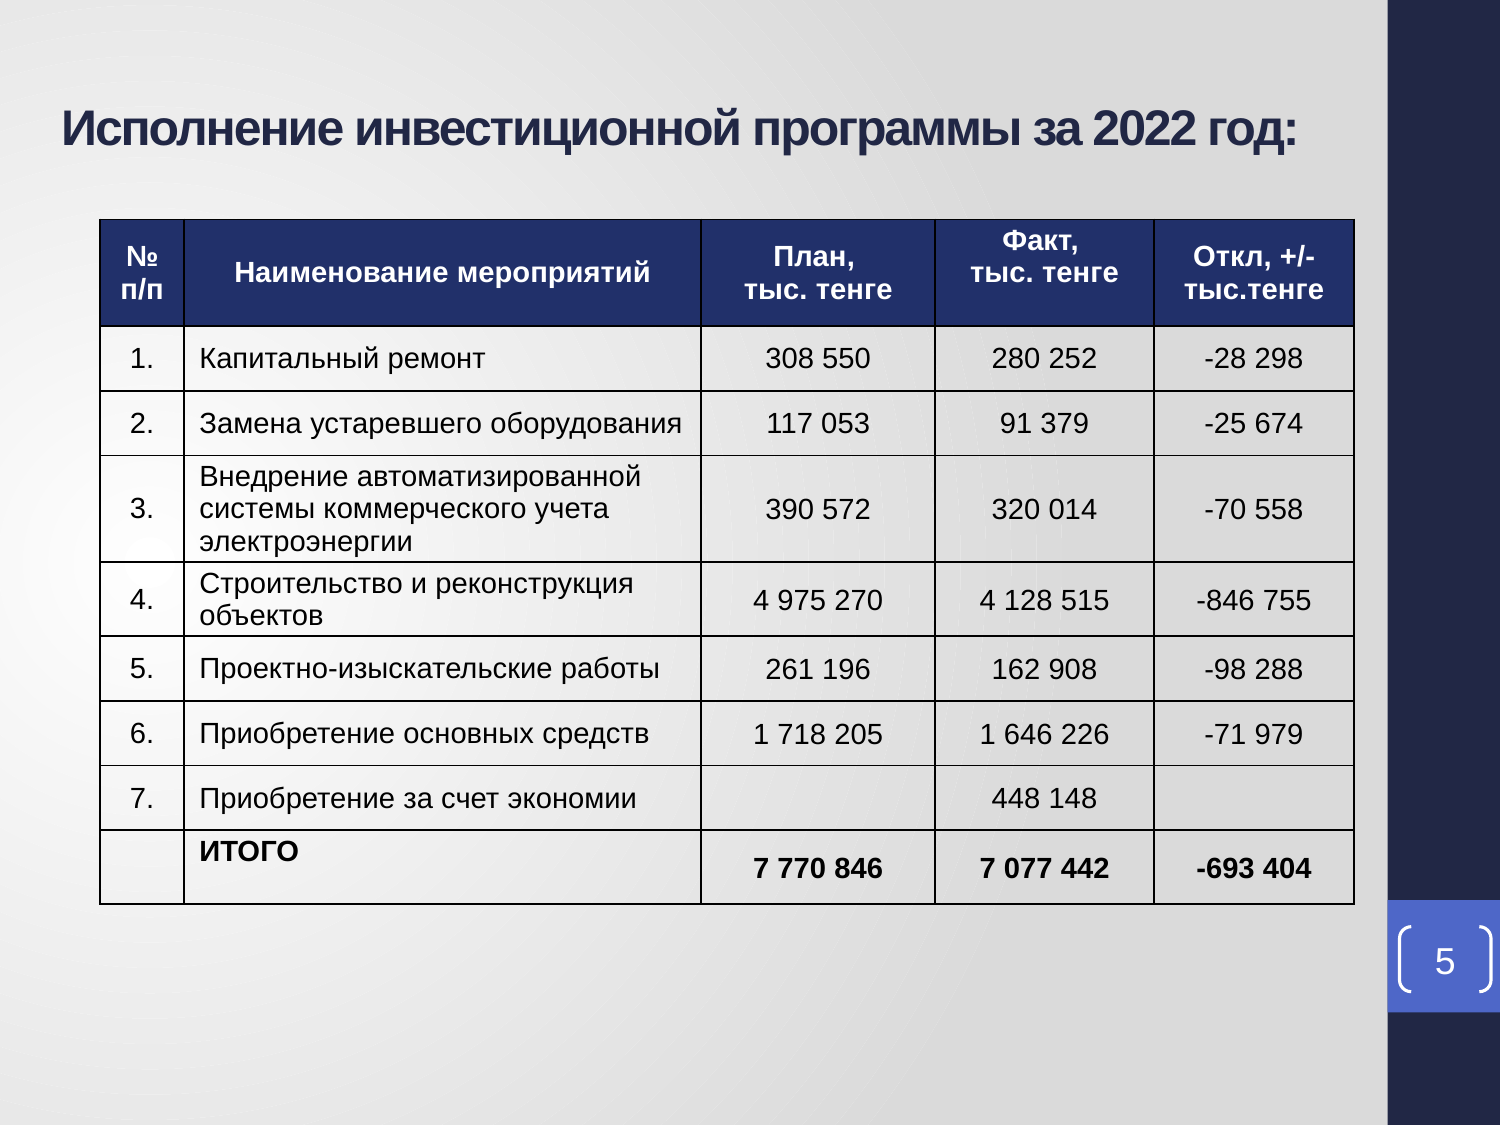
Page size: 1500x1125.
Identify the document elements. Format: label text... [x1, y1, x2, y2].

table_cell -693 404 [1155, 831, 1353, 903]
table_cell 7. [101, 766, 183, 829]
table_cell Капитальный ремонт [185, 327, 700, 390]
table_cell 1 718 205 [702, 702, 934, 765]
table_header № п/п [101, 220, 183, 325]
table_cell Проектно-изыскательские работы [185, 637, 700, 700]
table_cell Замена устаревшего оборудования [185, 392, 700, 455]
table_cell [101, 831, 183, 903]
table_cell [702, 766, 934, 829]
table_cell 91 379 [936, 392, 1153, 455]
table_cell -25 674 [1155, 392, 1353, 455]
table_cell 117 053 [702, 392, 934, 455]
table_cell [1155, 766, 1353, 829]
table_header Откл, +/- тыс.тенге [1155, 220, 1353, 325]
slide_number 5 [1397, 925, 1493, 994]
table_cell 4 128 515 [936, 563, 1153, 635]
table_cell Внедрение автоматизированной системы коммерческого учета электроэнергии [185, 456, 700, 561]
table_cell 320 014 [936, 456, 1153, 561]
table_cell 1. [101, 327, 183, 390]
table_cell Строительство и реконструкция объектов [185, 563, 700, 635]
table_cell 261 196 [702, 637, 934, 700]
table_cell -98 288 [1155, 637, 1353, 700]
table_cell -70 558 [1155, 456, 1353, 561]
table_cell 280 252 [936, 327, 1153, 390]
table_cell 390 572 [702, 456, 934, 561]
table_cell -28 298 [1155, 327, 1353, 390]
table_header Наименование мероприятий [185, 220, 700, 325]
table_cell 2. [101, 392, 183, 455]
table_header Факт, тыс. тенге [936, 220, 1153, 325]
table_cell 7 077 442 [936, 831, 1153, 903]
table_cell -846 755 [1155, 563, 1353, 635]
table_cell 4 975 270 [702, 563, 934, 635]
table_cell Приобретение основных средств [185, 702, 700, 765]
table_cell 6. [101, 702, 183, 765]
table_cell ИТОГО [185, 831, 700, 903]
table_cell 448 148 [936, 766, 1153, 829]
table_cell 1 646 226 [936, 702, 1153, 765]
table_cell 162 908 [936, 637, 1153, 700]
table_cell 7 770 846 [702, 831, 934, 903]
table_cell 308 550 [702, 327, 934, 390]
title Исполнение инвестиционной программы за 2022 год: [46, 90, 1317, 161]
table_cell -71 979 [1155, 702, 1353, 765]
table_cell Приобретение за счет экономии [185, 766, 700, 829]
table_header План, тыс. тенге [702, 220, 934, 325]
table_cell 5. [101, 637, 183, 700]
table_cell 3. [101, 456, 183, 561]
table_cell 4. [101, 563, 183, 635]
